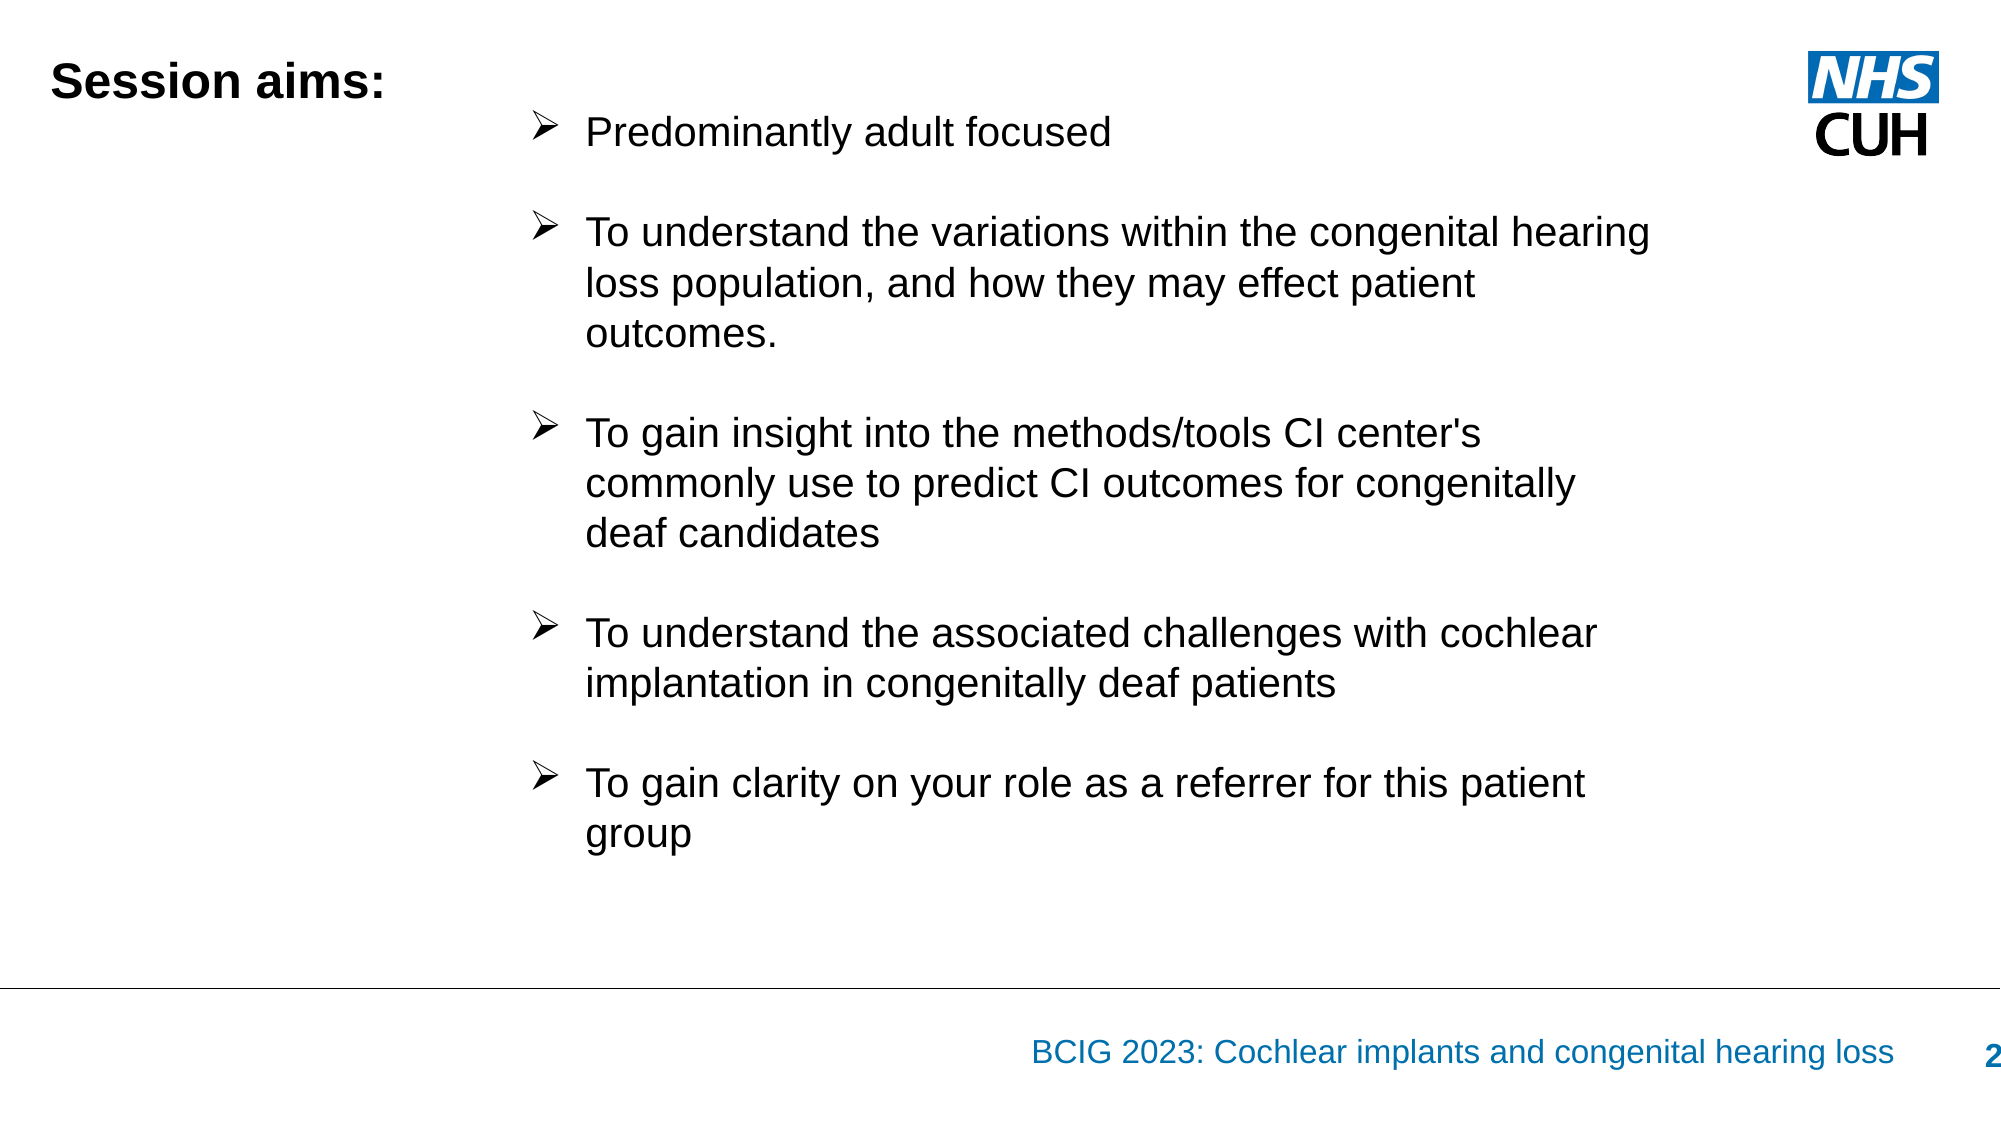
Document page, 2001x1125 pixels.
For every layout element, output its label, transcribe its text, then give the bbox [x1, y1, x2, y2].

list BCIG 2023: Cochlear implants and congenital hearing loss [1031, 1035, 1901, 1088]
picture [1800, 30, 1947, 177]
list Predominantly adult focused To understand the variations within the congenital hearing loss population, and how they may effect patient outcomes. To gain insight into the methods/tools CI center's commonly use to predict CI outcomes for congenitally deaf candidates To understand the associated challenges with cochlear implantation in congenitally deaf patients To gain clarity on your role as a referrer for this patient group [529, 55, 1655, 875]
list Session aims: [50, 55, 483, 331]
